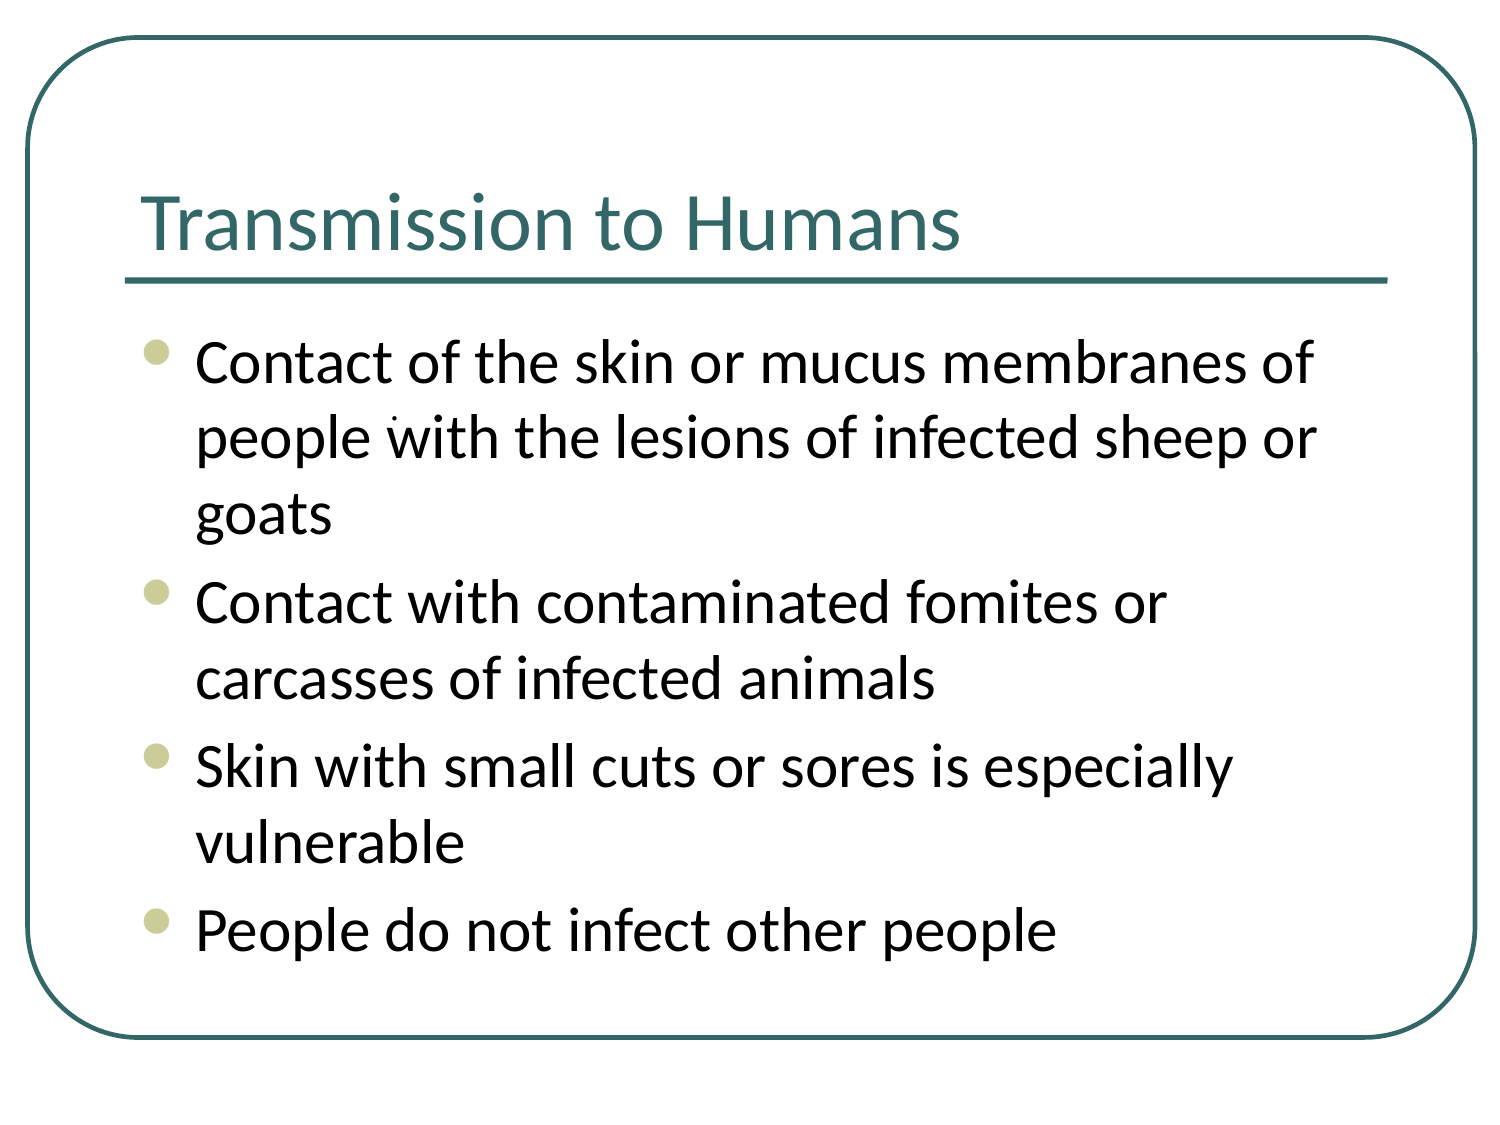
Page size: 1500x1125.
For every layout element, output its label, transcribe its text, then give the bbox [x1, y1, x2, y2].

text_box . [374, 375, 1125, 435]
title Transmission to Humans [124, 87, 1388, 276]
list Contact of the skin or mucus membranes of people with the lesions of infected sheep or goats Contact with contaminated fomites or carcasses of infected animals Skin with small cuts or sores is especially vulnerable People do not infect other people [124, 312, 1388, 976]
